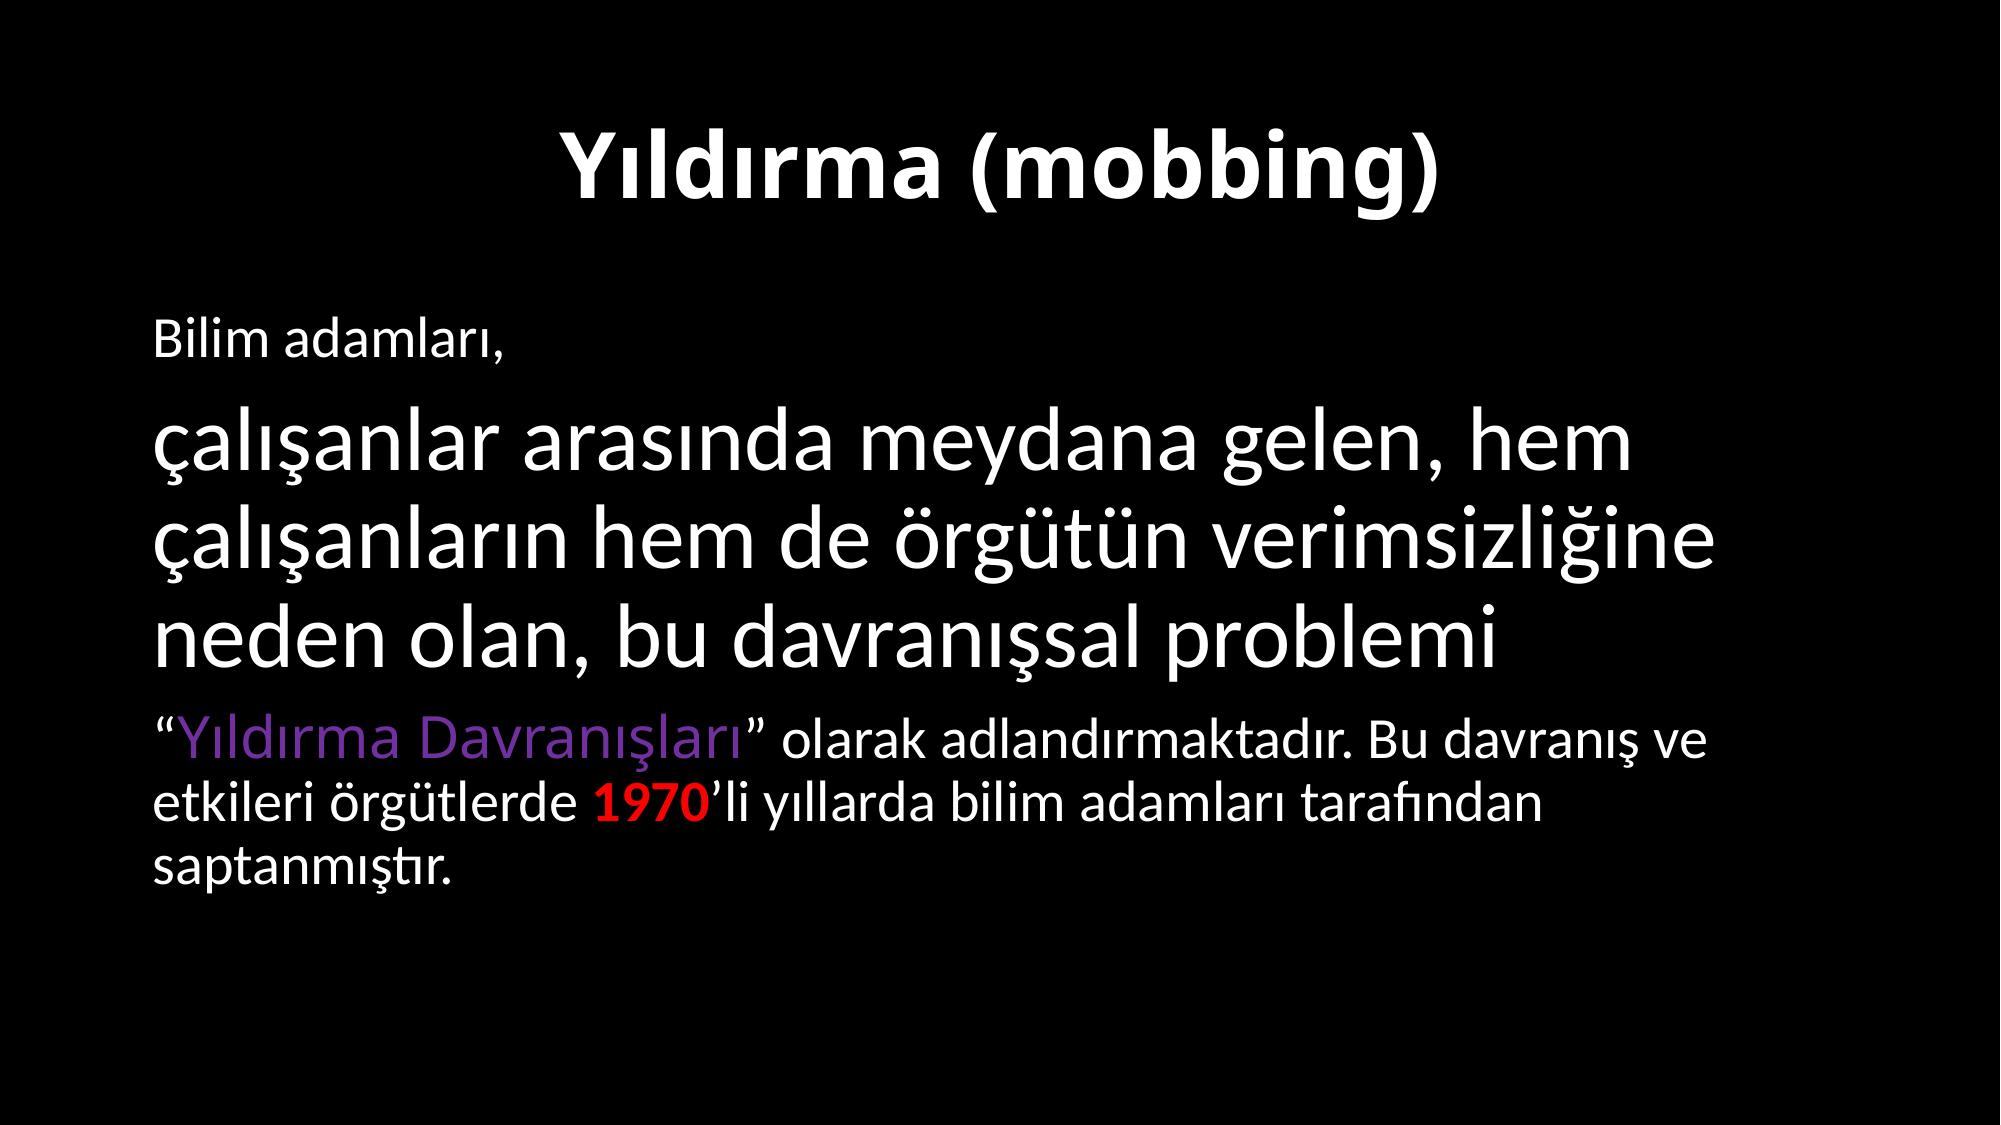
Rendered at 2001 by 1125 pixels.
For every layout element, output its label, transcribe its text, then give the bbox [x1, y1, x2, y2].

title Yıldırma (mobbing) [137, 59, 1863, 278]
list Bilim adamları, çalışanlar arasında meydana gelen, hem çalışanların hem de örgütün verimsizliğine neden olan, bu davranışsal problemi “Yıldırma Davranışları” olarak adlandırmaktadır. Bu davranış ve etkileri örgütlerde 1970’li yıllarda bilim adamları tarafından saptanmıştır. [137, 299, 1863, 1014]
